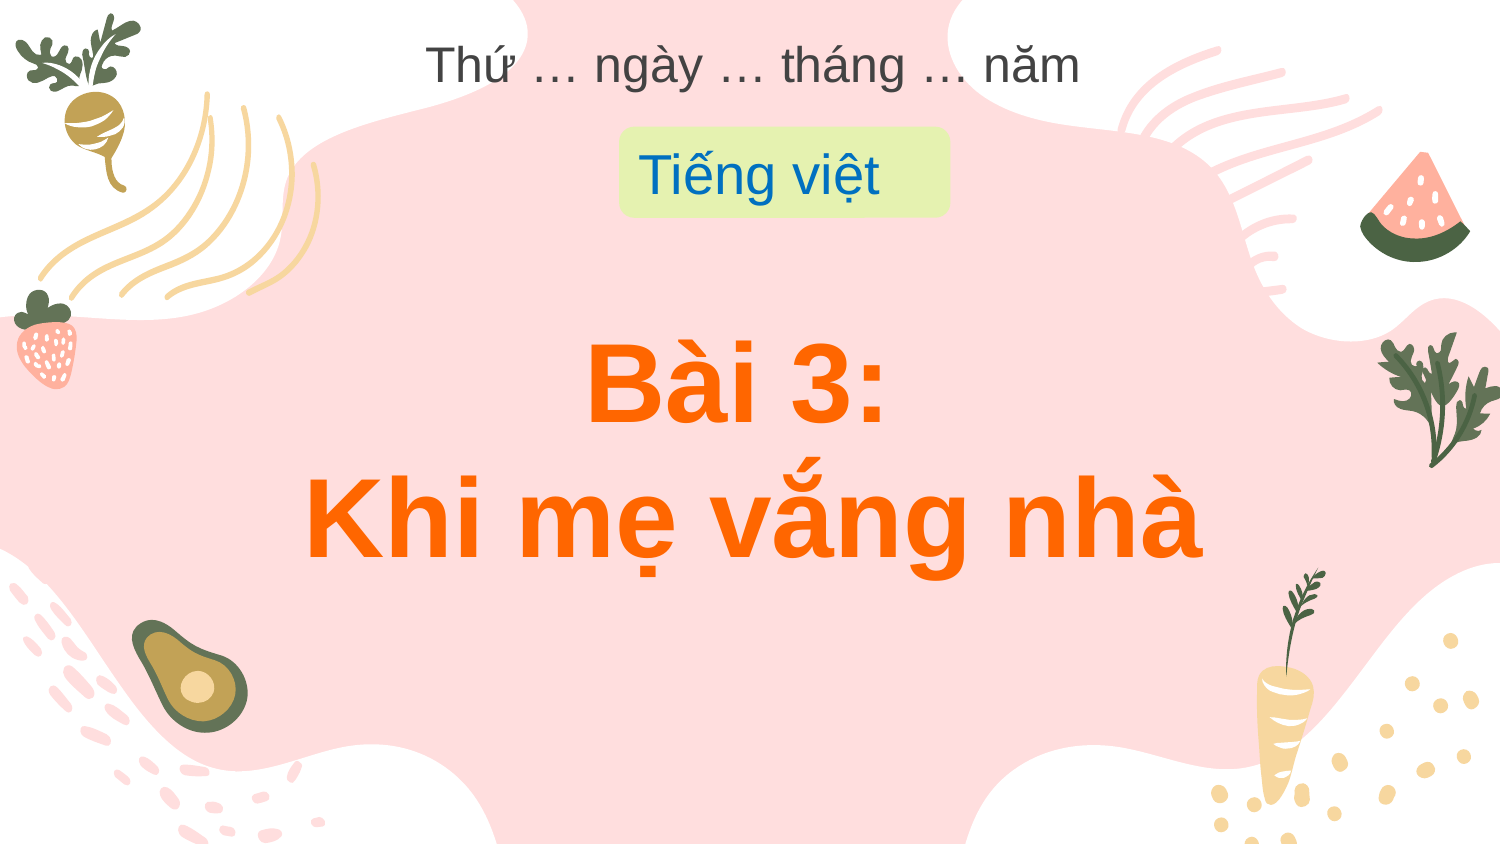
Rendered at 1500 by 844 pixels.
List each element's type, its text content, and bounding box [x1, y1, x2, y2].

text_box Tiếng việt [619, 126, 951, 218]
text_box Thứ … ngày … tháng … năm [327, 0, 1180, 108]
text_box Bài 3: Khi mẹ vắng nhà [258, 302, 1249, 588]
